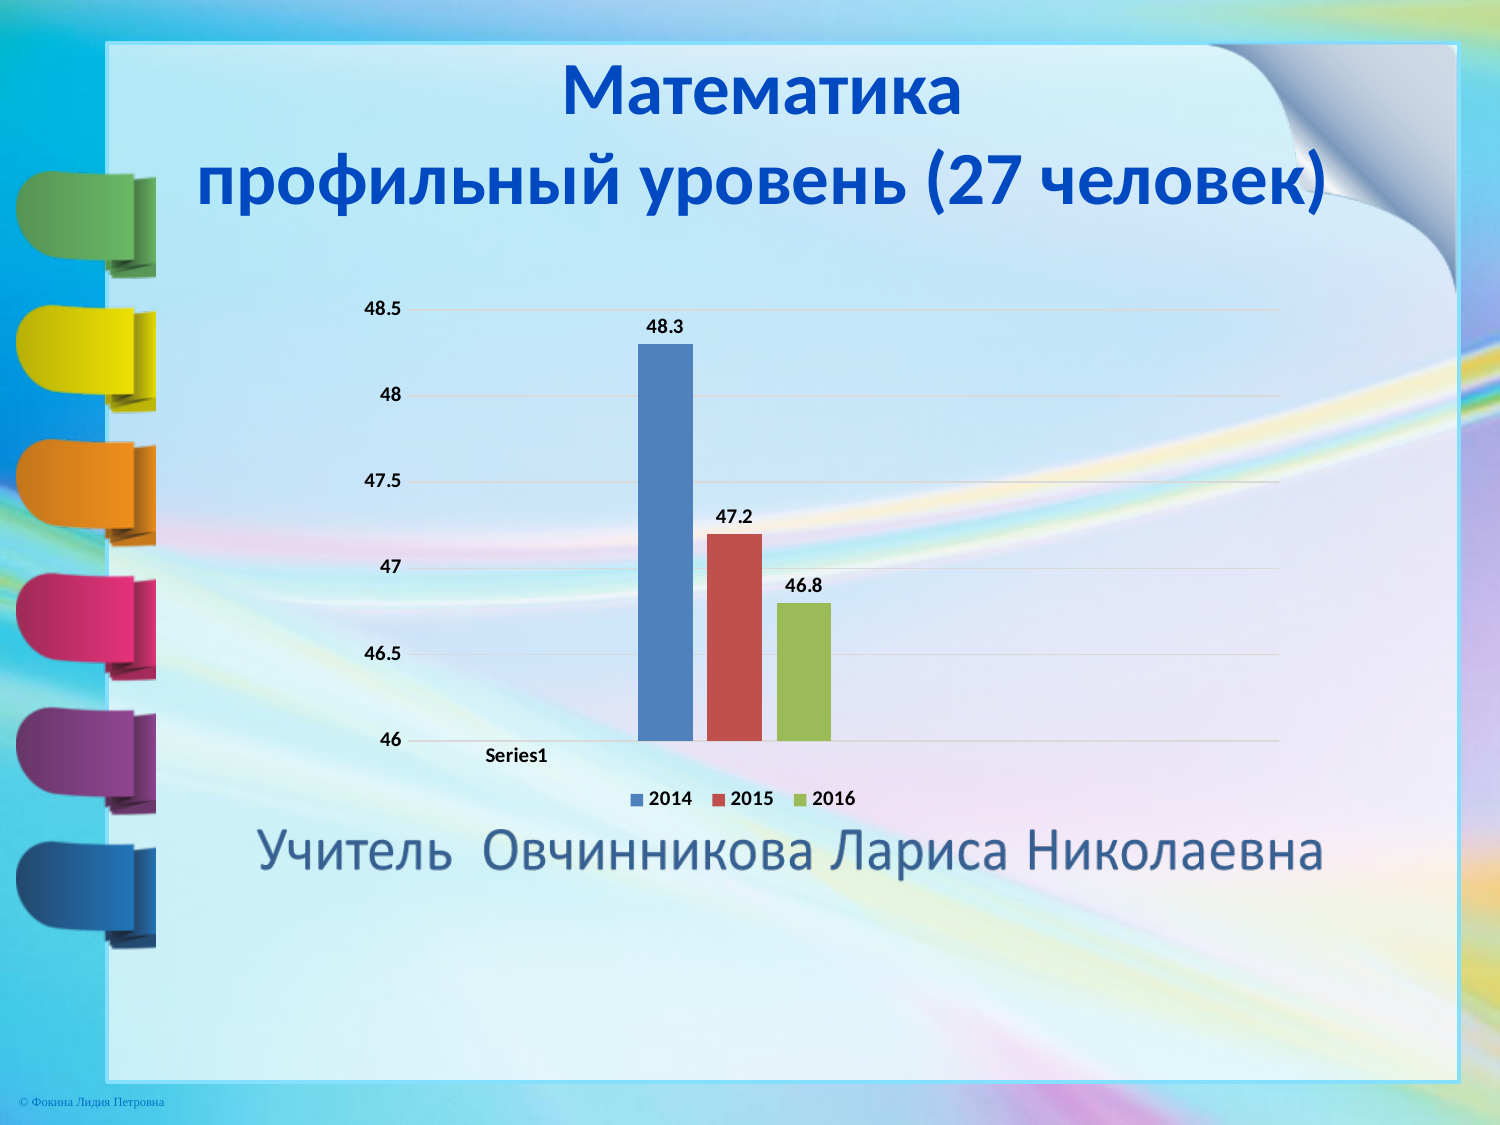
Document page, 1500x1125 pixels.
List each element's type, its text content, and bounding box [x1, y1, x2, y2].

picture [0, 0, 1500, 1125]
picture [221, 790, 1361, 925]
chart [182, 184, 1400, 894]
title Математика профильный уровень (27 человек) [100, 31, 1426, 220]
